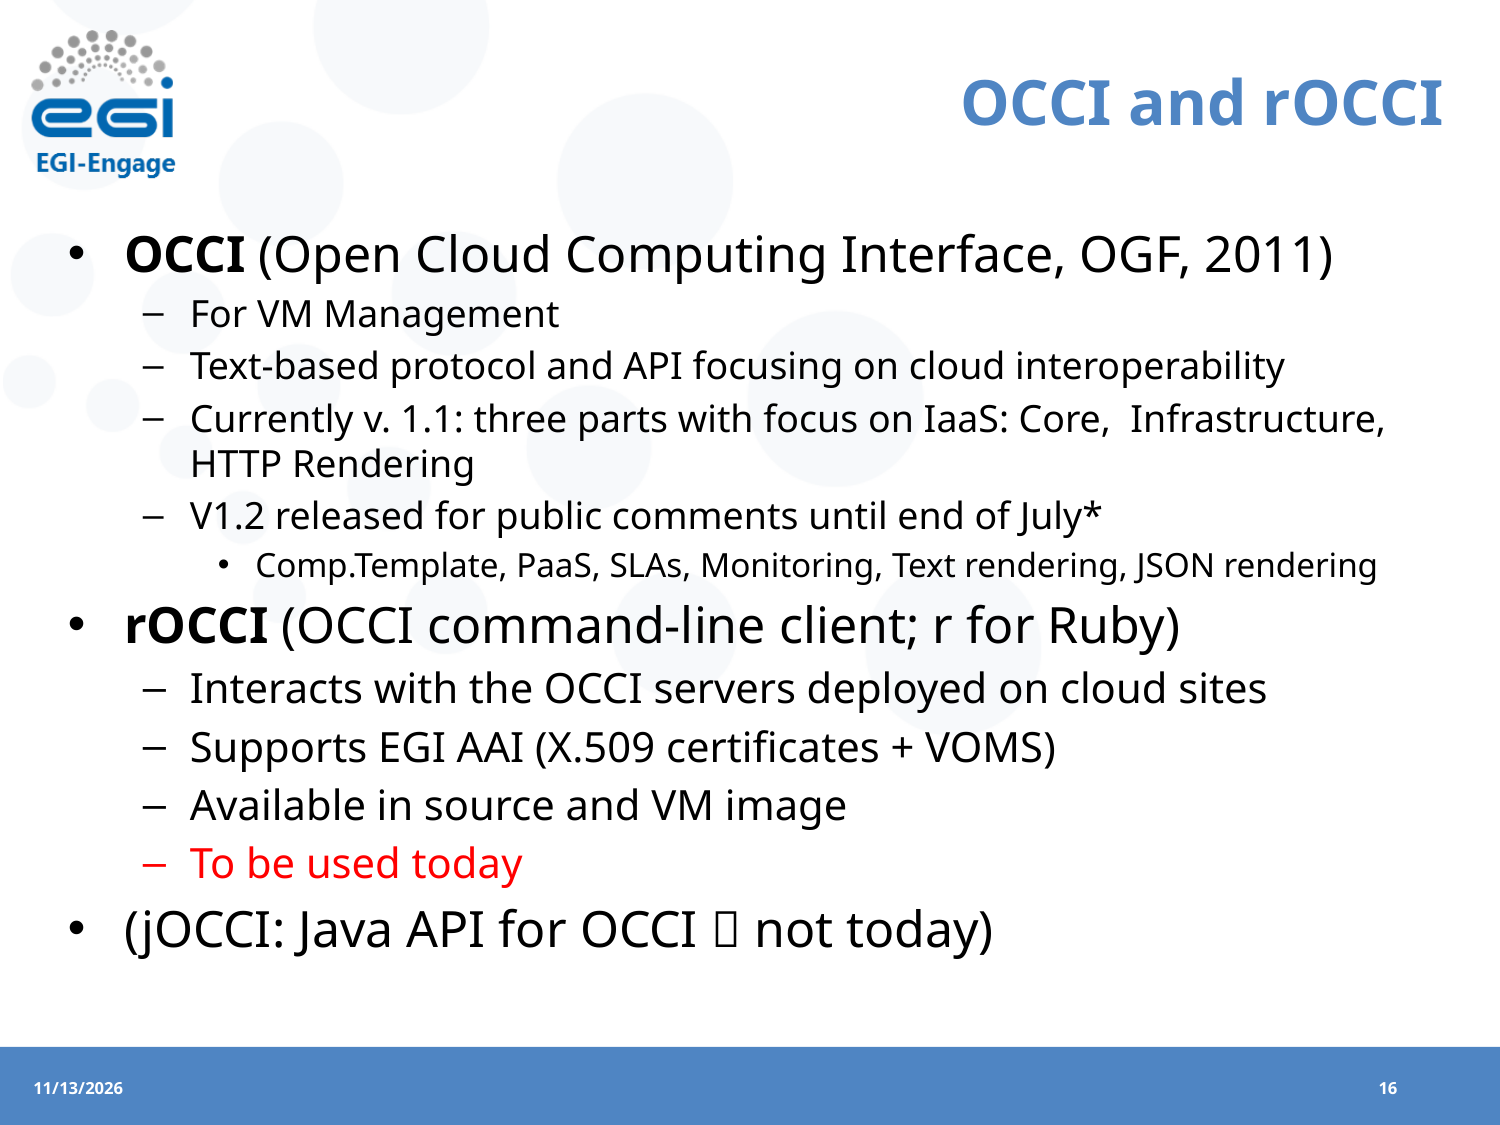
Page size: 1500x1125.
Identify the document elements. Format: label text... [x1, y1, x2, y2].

list OCCI (Open Cloud Computing Interface, OGF, 2011) For VM Management Text-based protocol and API focusing on cloud interoperability Currently v. 1.1: three parts with focus on IaaS: Core, Infrastructure, HTTP Rendering V1.2 released for public comments until end of July* Comp.Template, PaaS, SLAs, Monitoring, Text rendering, JSON rendering rOCCI (OCCI command-line client; r for Ruby) Interacts with the OCCI servers deployed on cloud sites Supports EGI AAI (X.509 certificates + VOMS) Available in source and VM image To be used today (jOCCI: Java API for OCCI  not today) [53, 214, 1495, 1000]
picture [3, 0, 1076, 772]
title OCCI and rOCCI [253, 30, 1459, 171]
